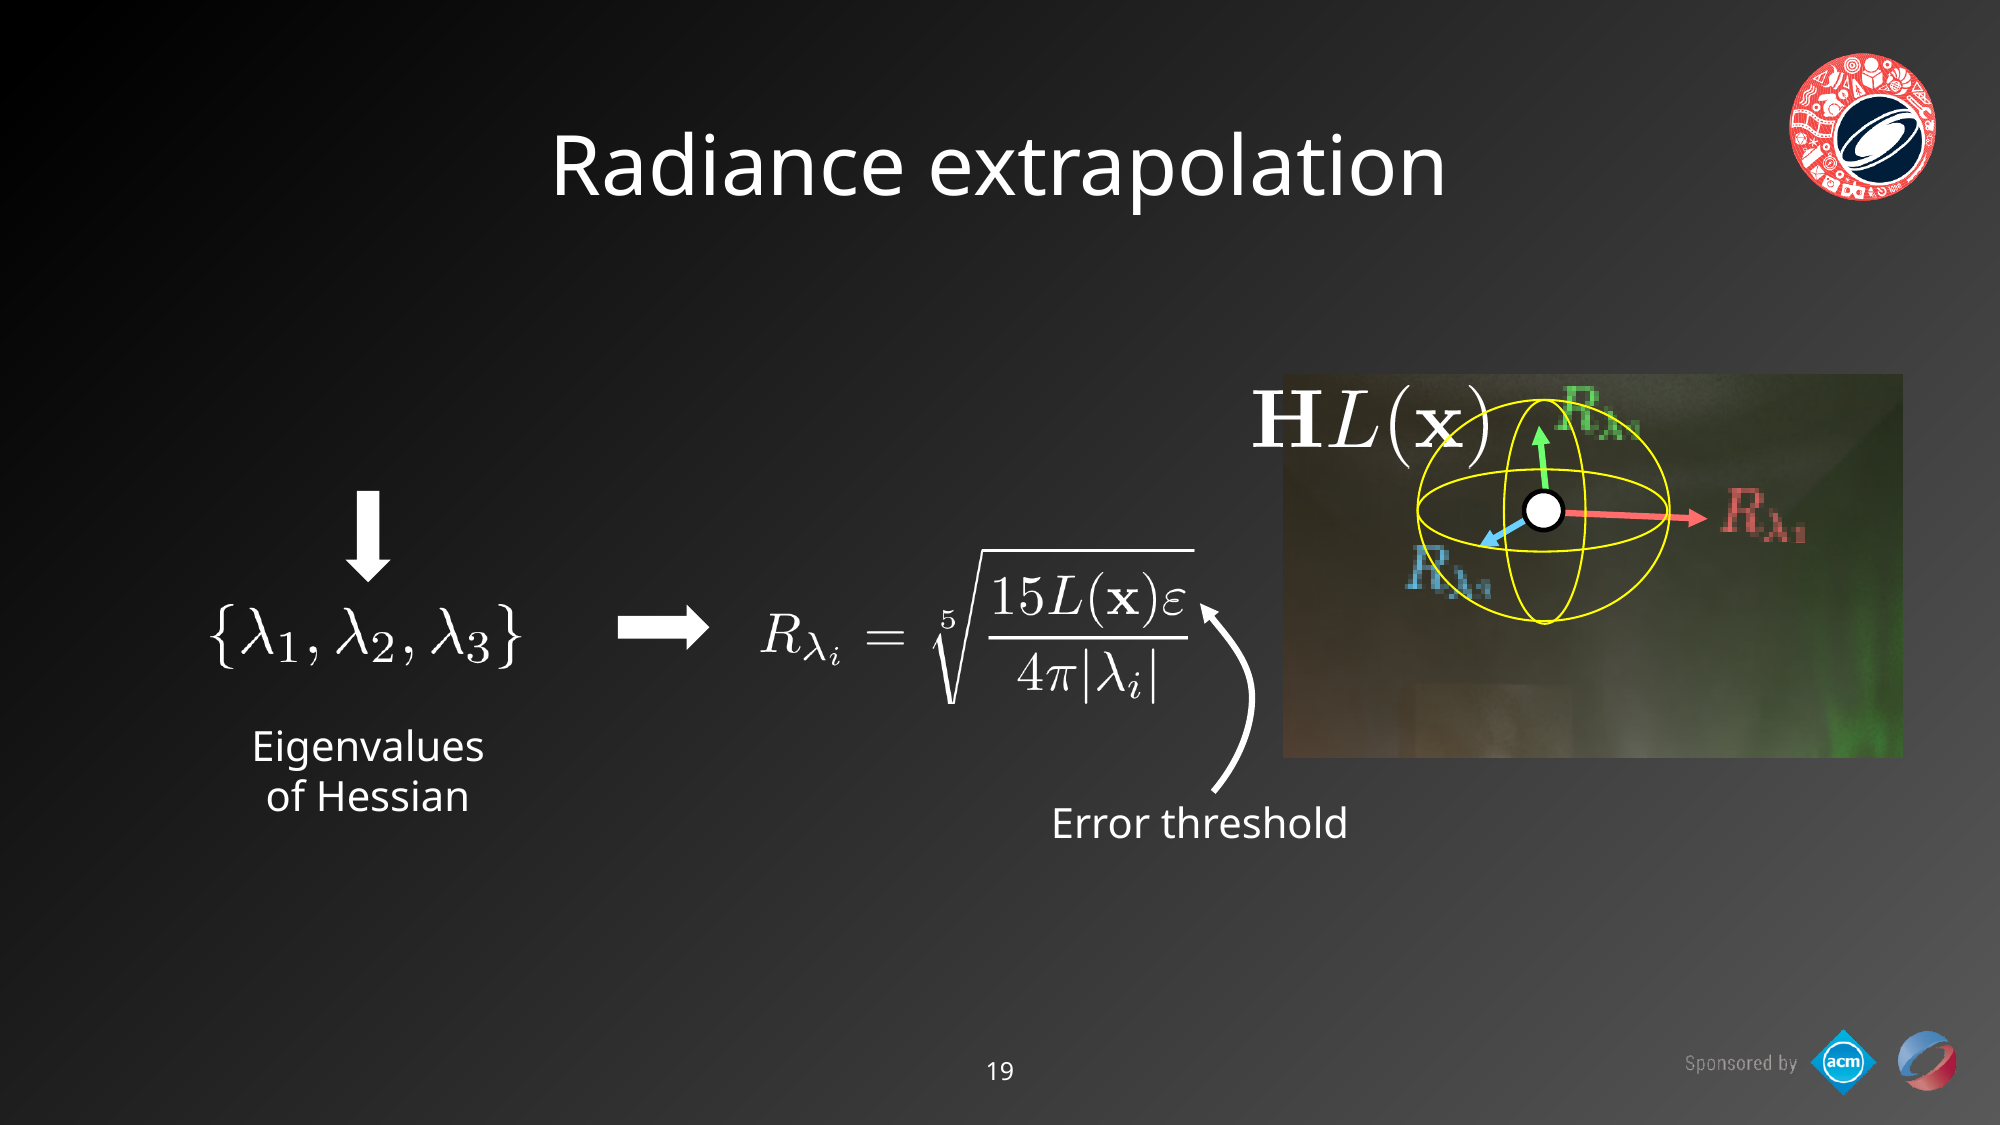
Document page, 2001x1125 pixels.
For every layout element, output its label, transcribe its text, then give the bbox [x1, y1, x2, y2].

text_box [1053, 603, 1347, 855]
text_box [1404, 382, 1806, 599]
slide_number 19 [774, 1042, 1225, 1103]
picture [1789, 53, 1936, 201]
picture [1665, 1019, 1977, 1110]
title Radiance extrapolation [137, 59, 1863, 278]
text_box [1417, 399, 1670, 624]
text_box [617, 547, 1199, 705]
picture [1252, 374, 1903, 758]
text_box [210, 490, 526, 829]
